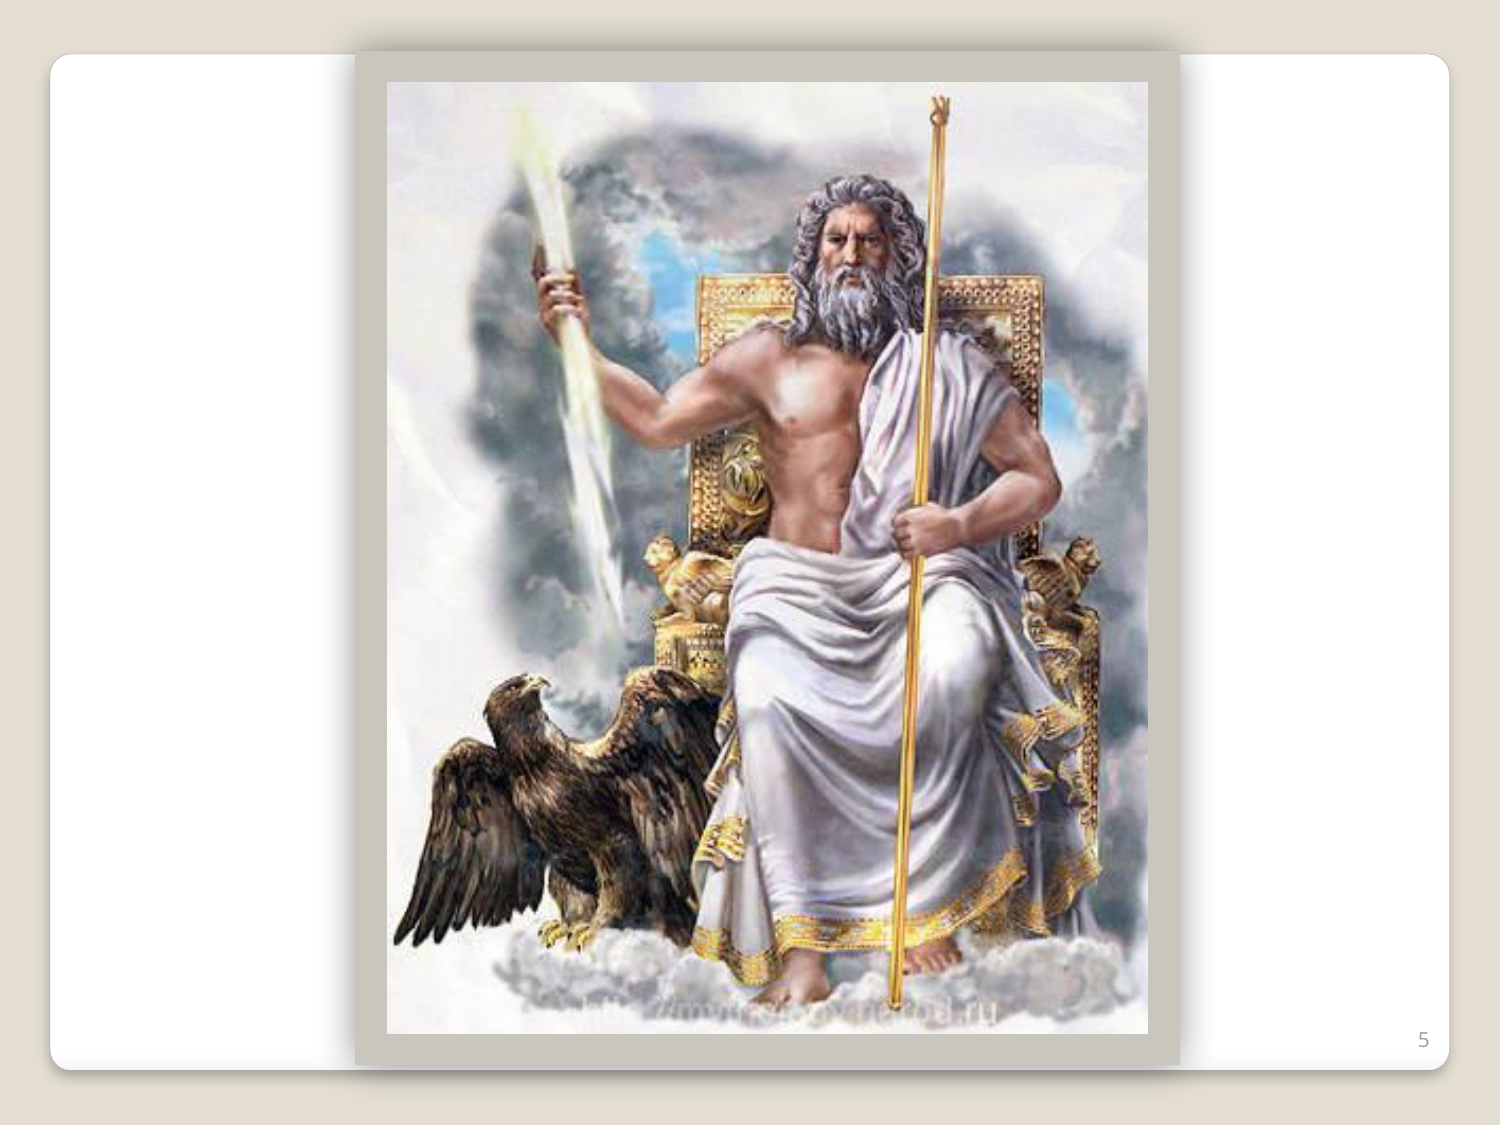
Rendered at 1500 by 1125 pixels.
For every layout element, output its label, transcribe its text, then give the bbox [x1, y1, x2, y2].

picture [386, 81, 1149, 1035]
footer [994, 1002, 1370, 1063]
slide_number 5 [1370, 1002, 1445, 1063]
